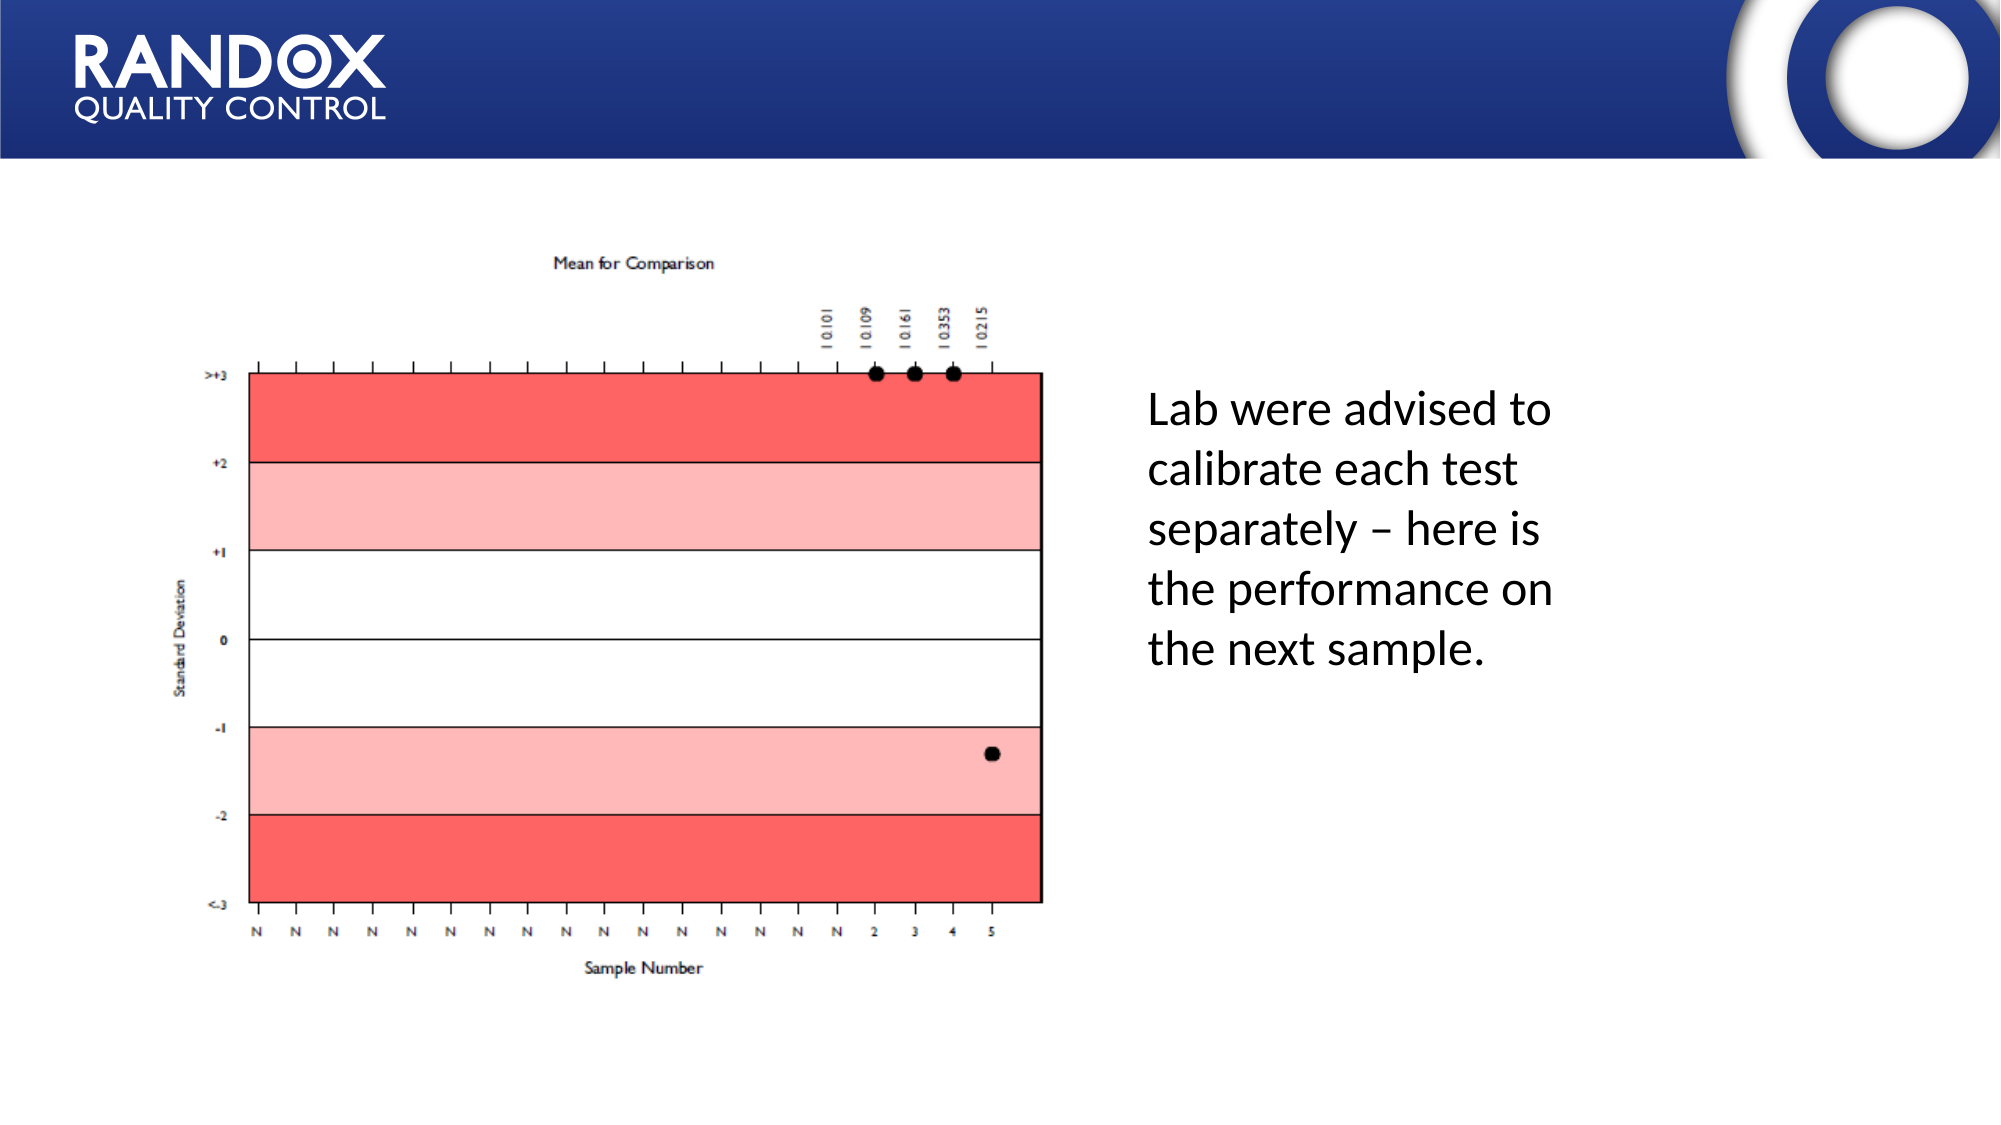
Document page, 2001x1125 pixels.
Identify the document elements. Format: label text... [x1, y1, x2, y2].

text_box Lab were advised to calibrate each test separately – here is the performance on the next sample. [1132, 368, 1608, 684]
picture [0, 0, 2000, 1125]
